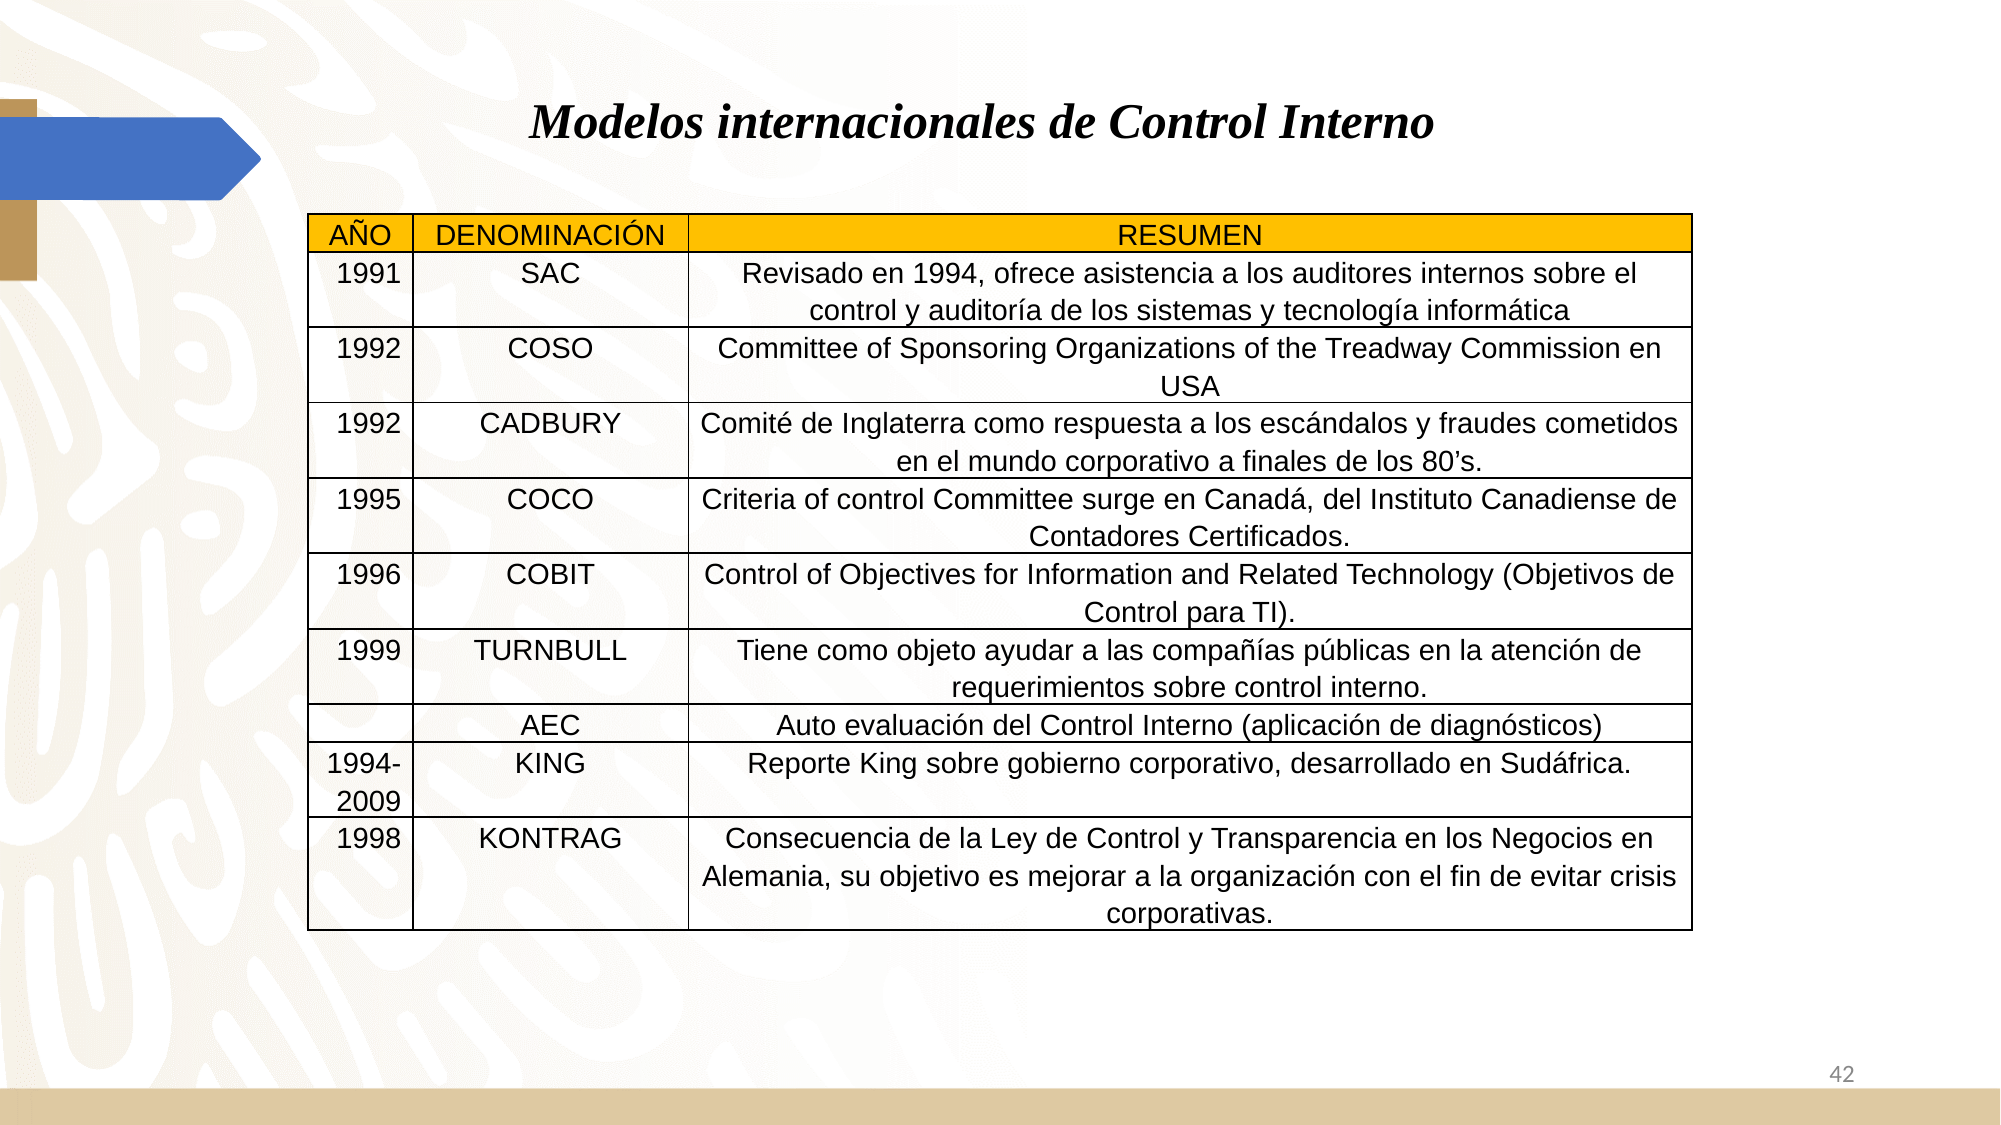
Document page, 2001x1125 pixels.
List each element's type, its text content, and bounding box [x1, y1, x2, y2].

table_cell Consecuencia de la Ley de Control y Transparencia en los Negocios en Alemania, su objetivo es mejorar a la organización con el fin de evitar crisis corporativas. [689, 818, 1691, 929]
table_cell Criteria of control Committee surge en Canadá, del Instituto Canadiense de Contadores Certificados. [689, 479, 1691, 552]
table_cell COSO [414, 328, 688, 402]
table_cell KONTRAG [414, 818, 688, 929]
table_cell Tiene como objeto ayudar a las compañías públicas en la atención de requerimientos sobre control interno. [689, 630, 1691, 703]
table_cell Committee of Sponsoring Organizations of the Treadway Commission en USA [689, 328, 1691, 402]
table_header DENOMINACIÓN [414, 215, 688, 251]
table_cell COCO [414, 479, 688, 552]
table_cell 1999 [309, 630, 412, 703]
table_cell Reporte King sobre gobierno corporativo, desarrollado en Sudáfrica. [689, 743, 1691, 816]
table_cell 1992 [309, 328, 412, 402]
table_cell 1991 [309, 253, 412, 326]
text_box Modelos internacionales de Control Interno [484, 72, 1473, 156]
picture [0, 0, 2001, 1125]
table_header RESUMEN [689, 215, 1691, 251]
table_cell 1994-2009 [309, 743, 412, 816]
table_cell 1992 [309, 403, 412, 477]
table_cell KING [414, 743, 688, 816]
table_cell TURNBULL [414, 630, 688, 703]
table_cell CADBURY [414, 403, 688, 477]
table_cell [309, 705, 412, 741]
table_cell 1995 [309, 479, 412, 552]
table_cell SAC [414, 253, 688, 326]
table_cell Revisado en 1994, ofrece asistencia a los auditores internos sobre el control y auditoría de los sistemas y tecnología informática [689, 253, 1691, 326]
table_cell 1996 [309, 554, 412, 628]
table_header AÑO [309, 215, 412, 251]
table_cell Auto evaluación del Control Interno (aplicación de diagnósticos) [689, 705, 1691, 741]
table_cell Control of Objectives for Information and Related Technology (Objetivos de Control para TI). [689, 554, 1691, 628]
slide_number 42 [1818, 1050, 1863, 1096]
table_cell 1998 [309, 818, 412, 929]
table_cell COBIT [414, 554, 688, 628]
table_cell AEC [414, 705, 688, 741]
table_cell Comité de Inglaterra como respuesta a los escándalos y fraudes cometidos en el mundo corporativo a finales de los 80’s. [689, 403, 1691, 477]
